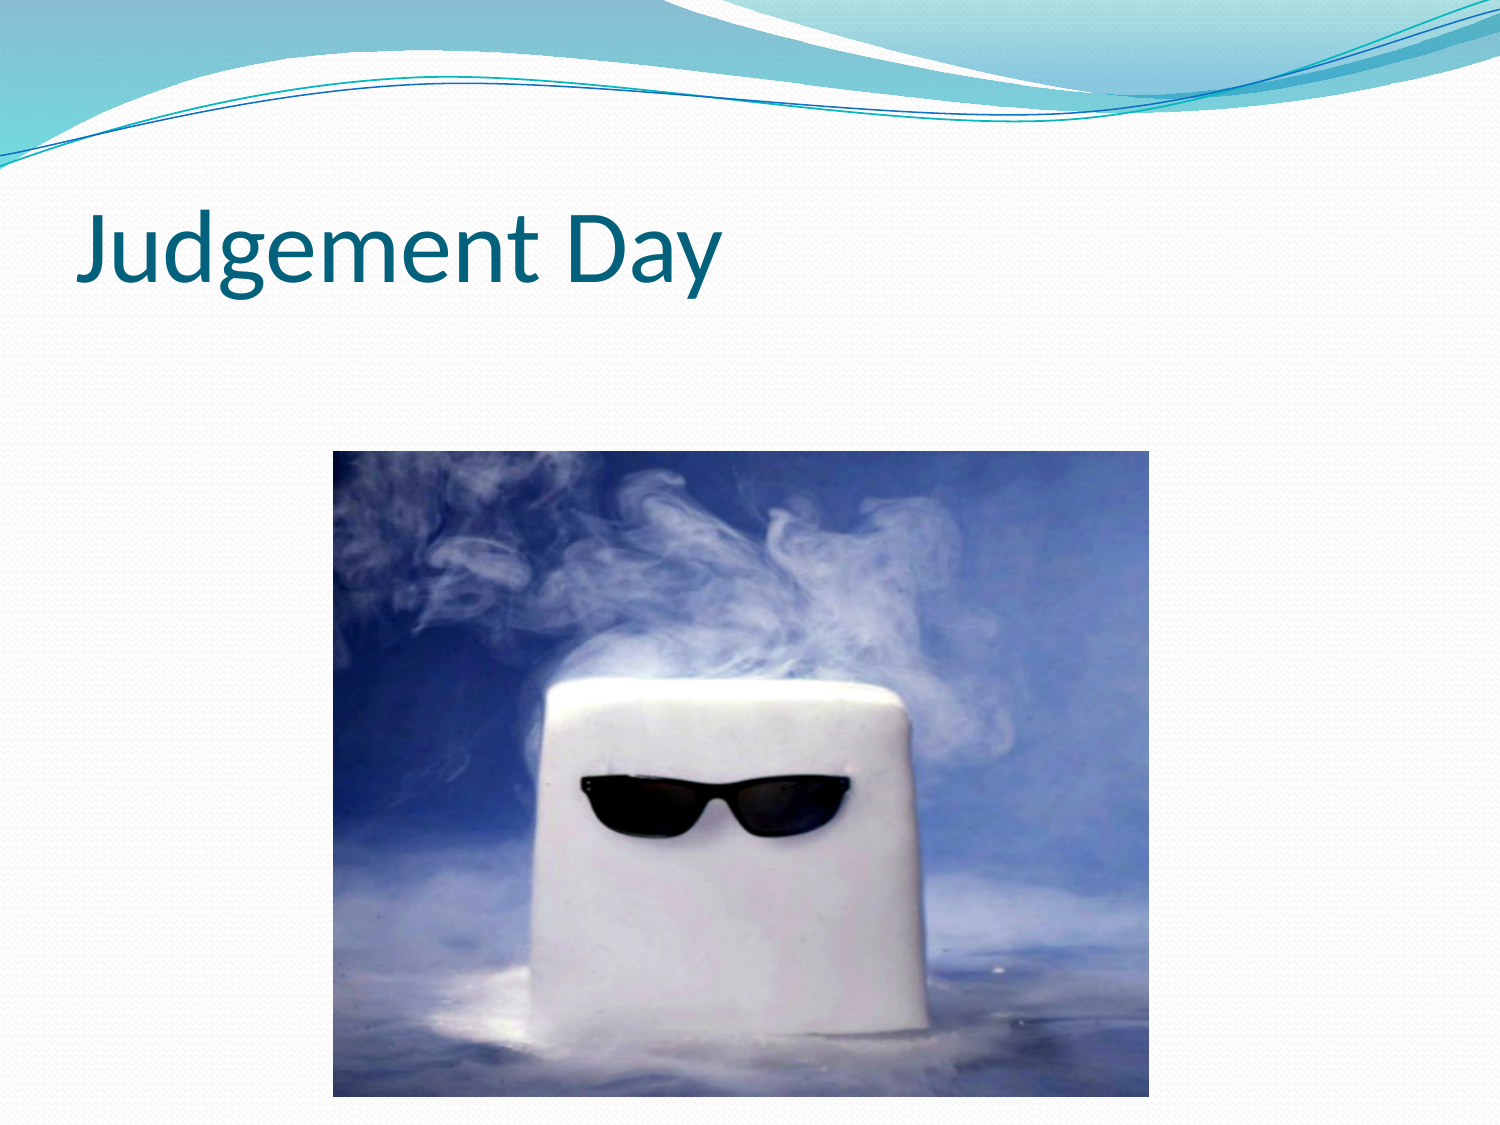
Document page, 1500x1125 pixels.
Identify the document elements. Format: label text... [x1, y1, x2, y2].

title Judgement Day [75, 115, 1425, 303]
picture [333, 451, 1150, 1097]
